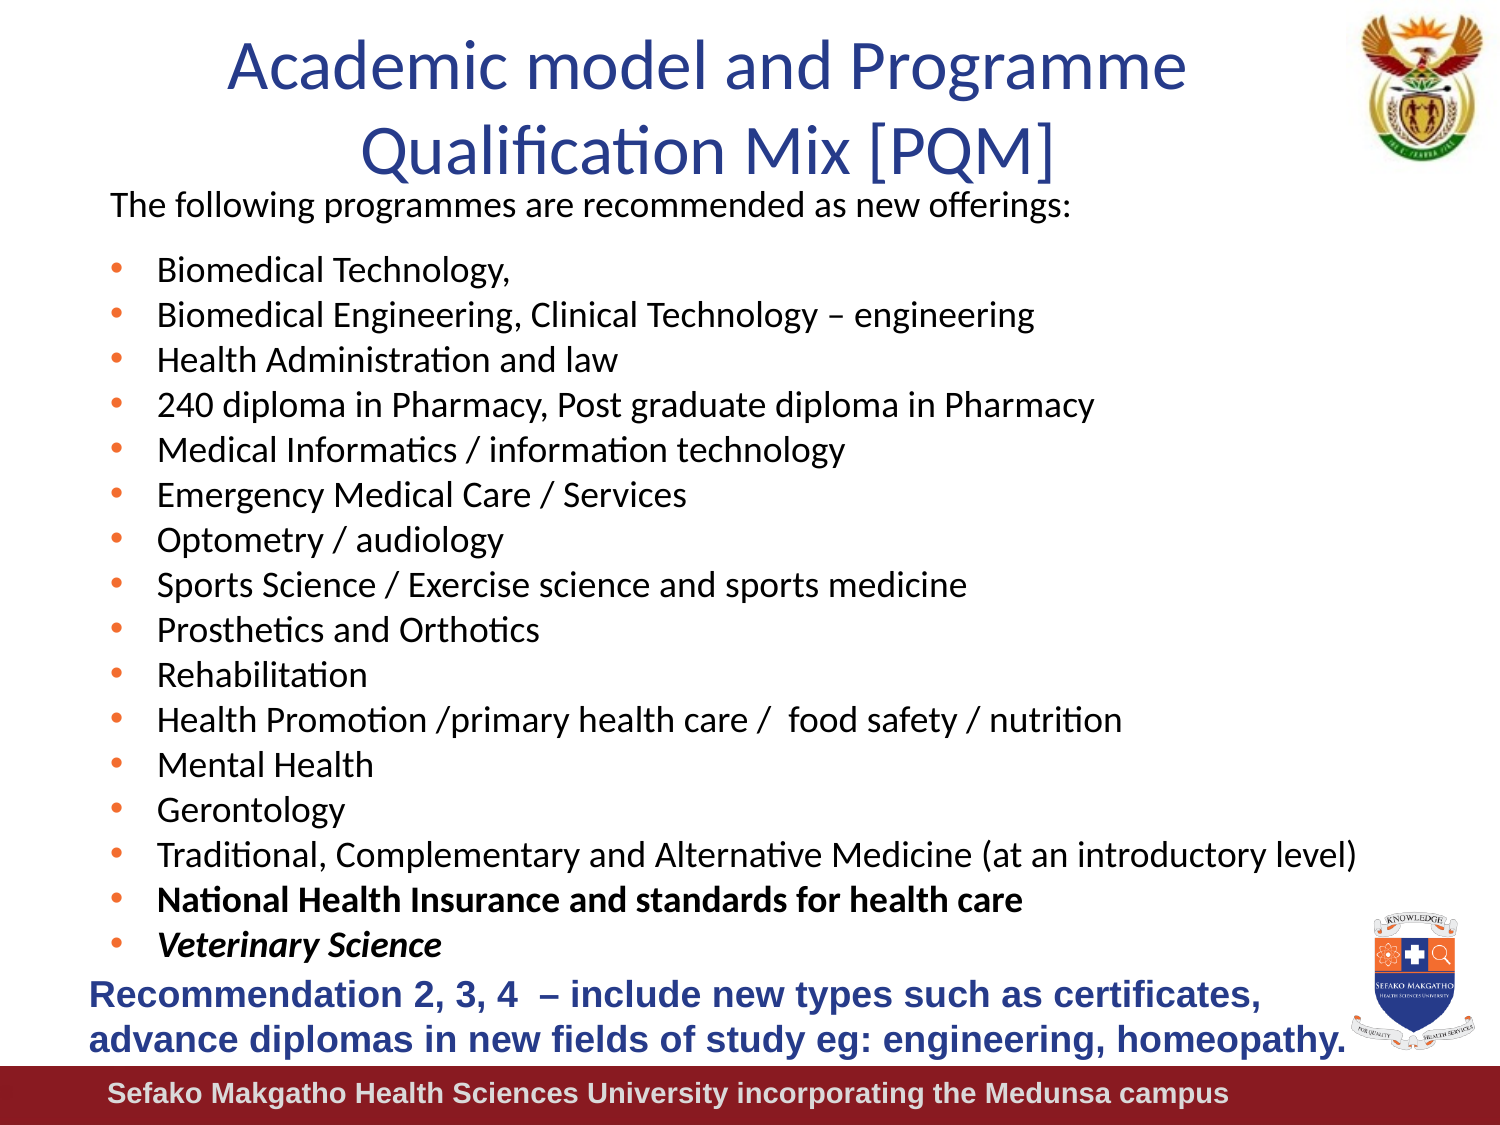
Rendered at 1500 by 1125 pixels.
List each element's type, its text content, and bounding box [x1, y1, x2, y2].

text_box Recommendation 2, 3, 4 – include new types such as certificates, advance diplomas in new fields of study eg: engineering, homeopathy. [74, 963, 1426, 1064]
picture [1350, 911, 1476, 1051]
picture [1346, 0, 1500, 174]
list Academic model and Programme Qualification Mix [PQM] [69, 10, 1341, 198]
text_box The following programmes are recommended as new offerings: Biomedical Technology, Biomedical Engineering, Clinical Technology – engineering Health Administration and law 240 diploma in Pharmacy, Post graduate diploma in Pharmacy Medical Informatics / information technology Emergency Medical Care / Services Optometry / audiology Sports Science / Exercise science and sports medicine Prosthetics and Orthotics Rehabilitation Health Promotion /primary health care / food safety / nutrition Mental Health Gerontology Traditional, Complementary and Alternative Medicine (at an introductory level) National Health Insurance and standards for health care Veterinary Science [95, 172, 1447, 963]
picture [0, 1066, 1500, 1125]
